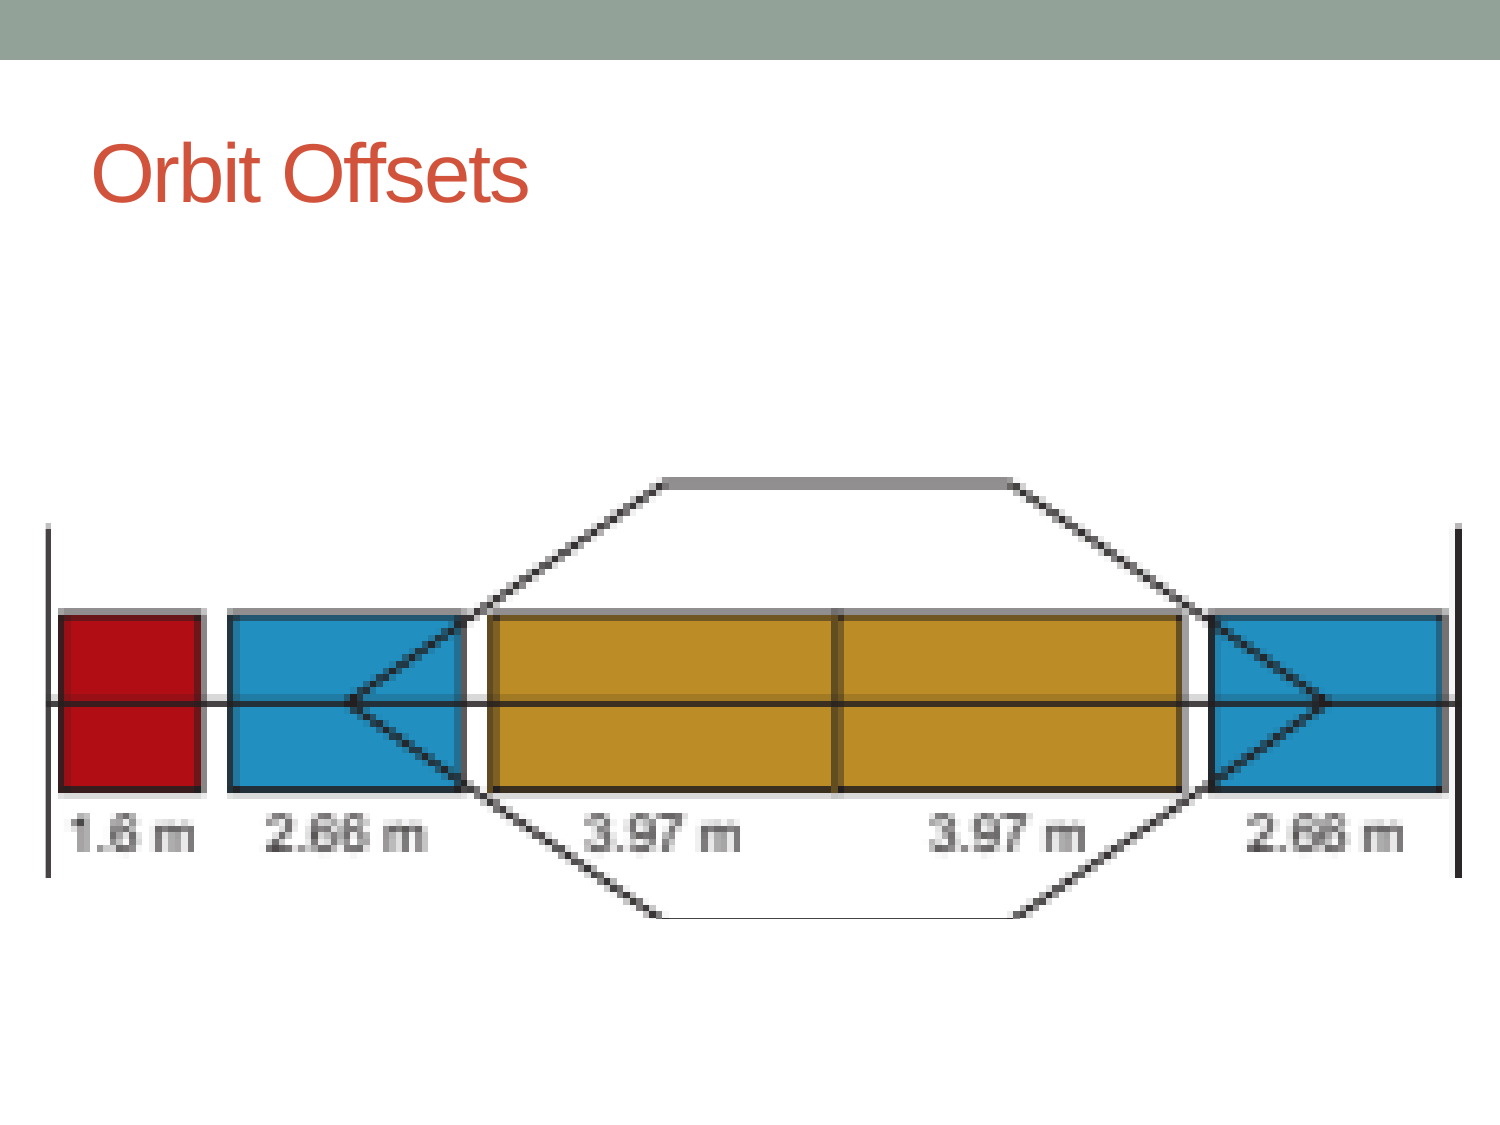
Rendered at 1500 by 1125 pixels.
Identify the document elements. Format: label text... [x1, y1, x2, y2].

title Orbit Offsets [75, 87, 1425, 250]
picture [45, 477, 1464, 919]
